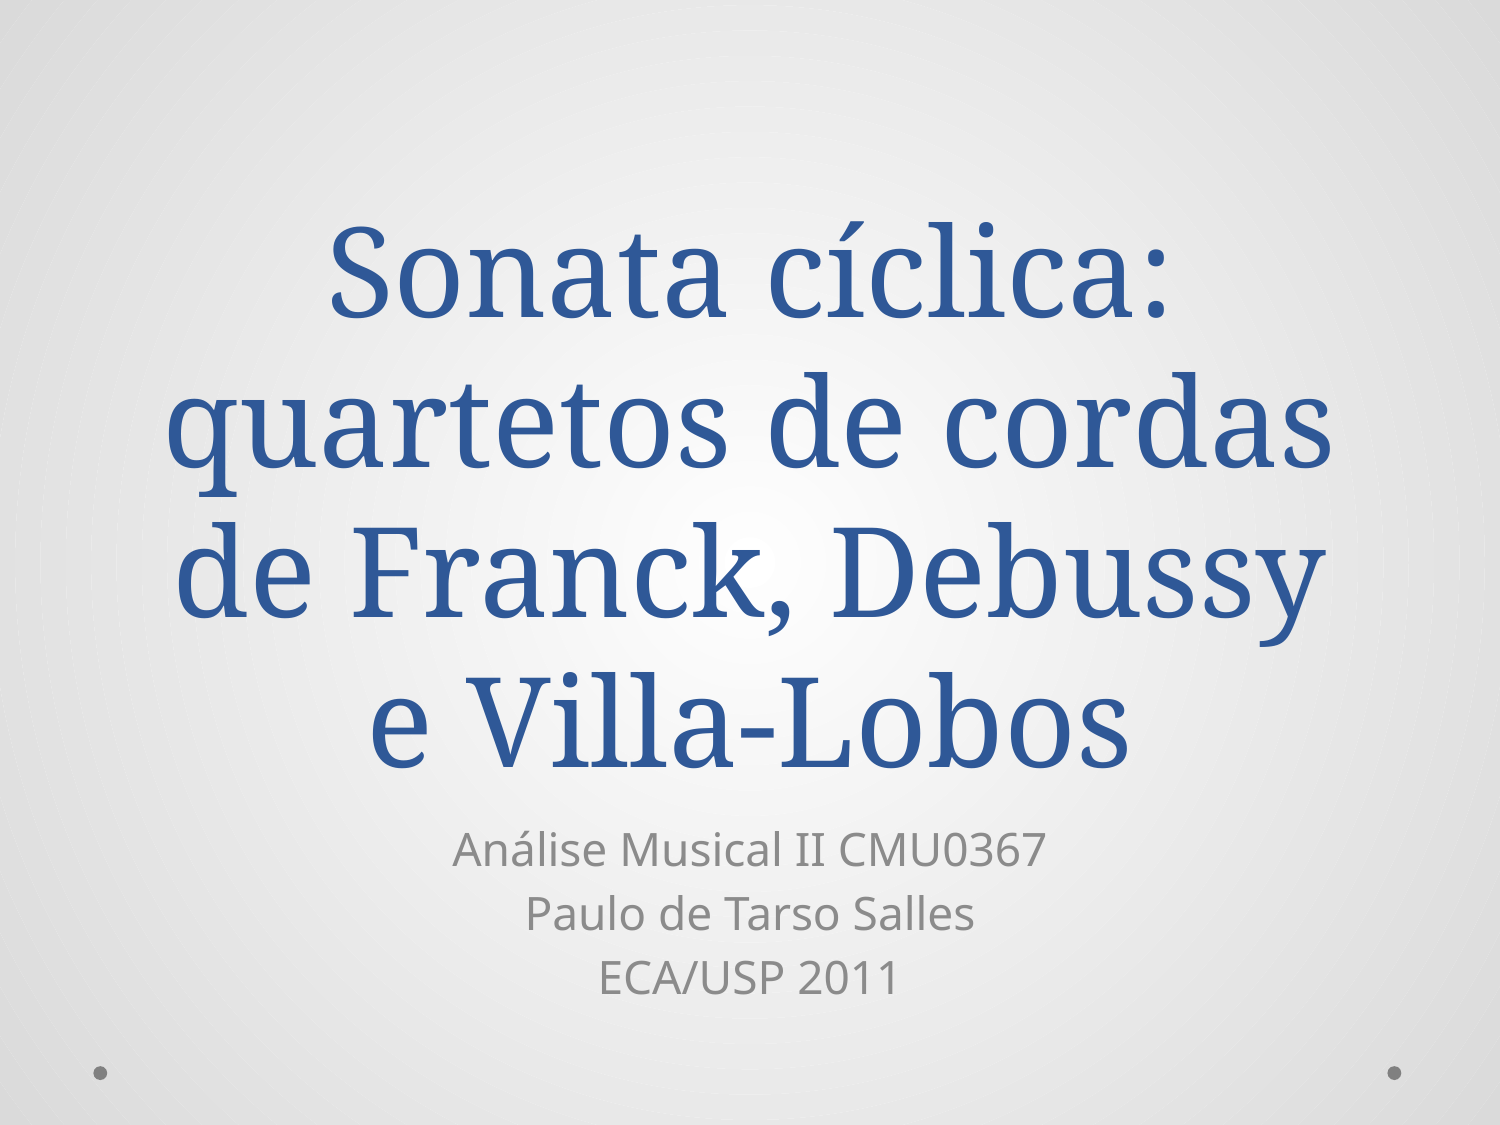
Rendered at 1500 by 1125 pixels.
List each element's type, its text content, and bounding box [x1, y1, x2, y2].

subtitle Análise Musical II CMU0367 Paulo de Tarso Salles ECA/USP 2011 [225, 812, 1275, 1013]
title Sonata cíclica: quartetos de cordas de Franck, Debussy e Villa-Lobos [112, 99, 1388, 800]
